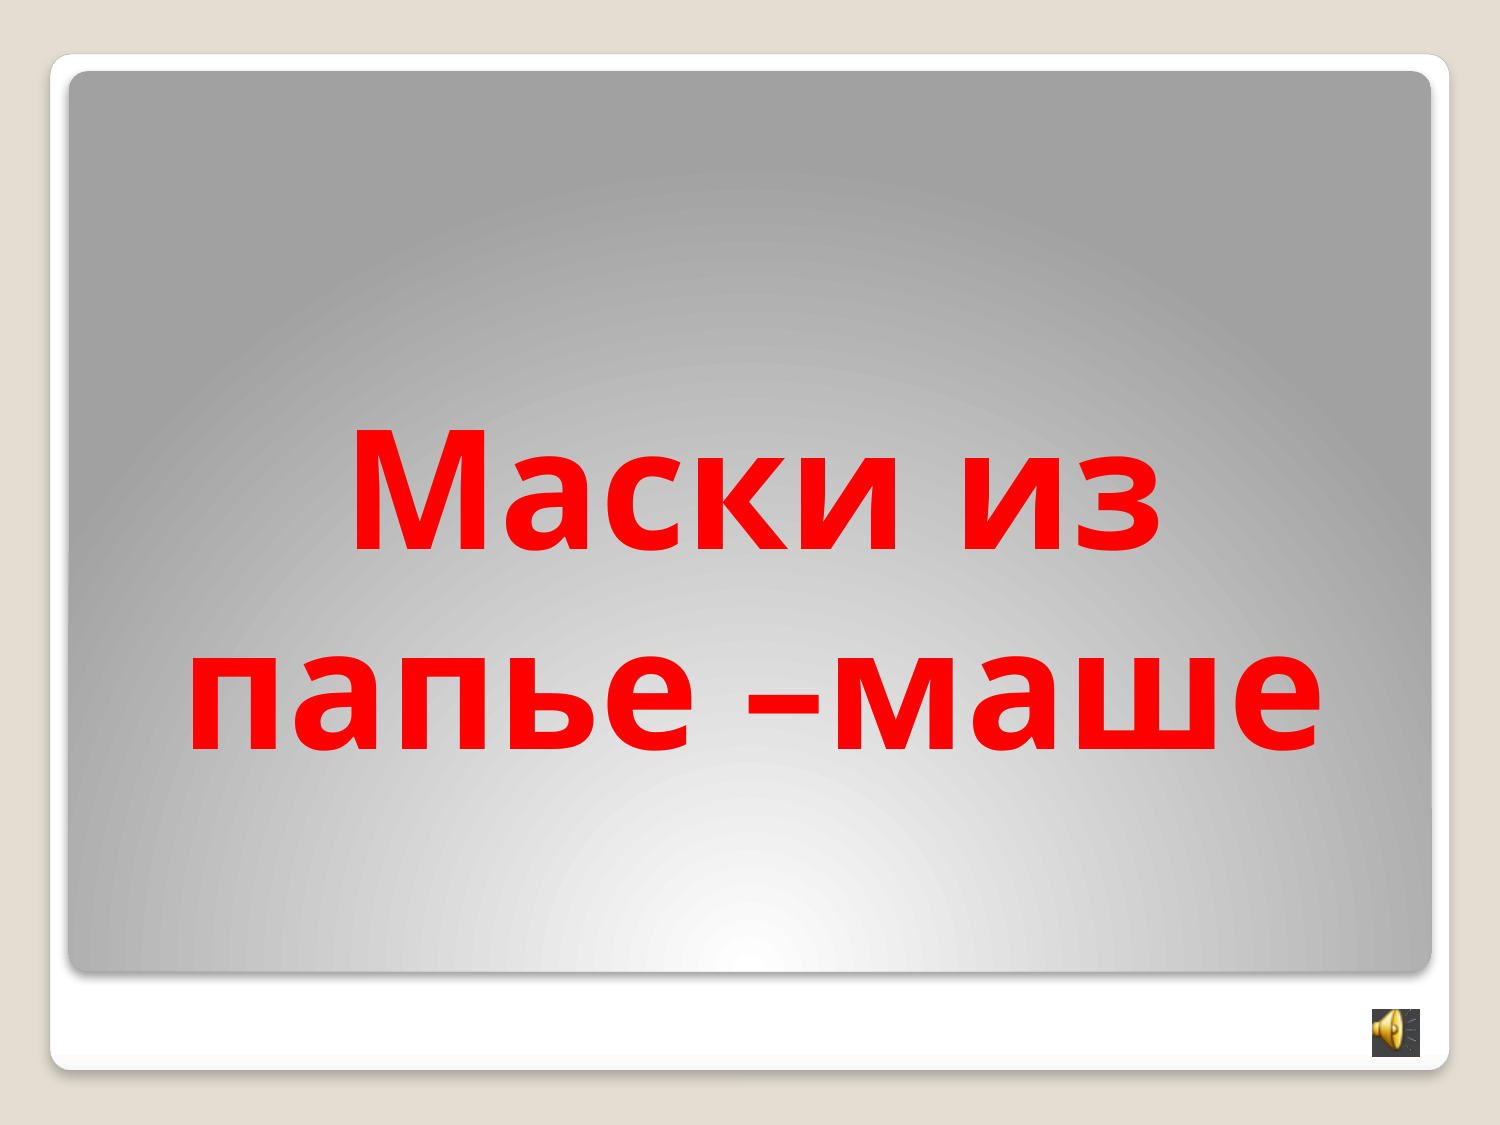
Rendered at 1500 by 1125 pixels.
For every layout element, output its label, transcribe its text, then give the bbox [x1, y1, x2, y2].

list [1370, 1007, 1422, 1059]
title Маски из папье –маше [82, 817, 1425, 990]
